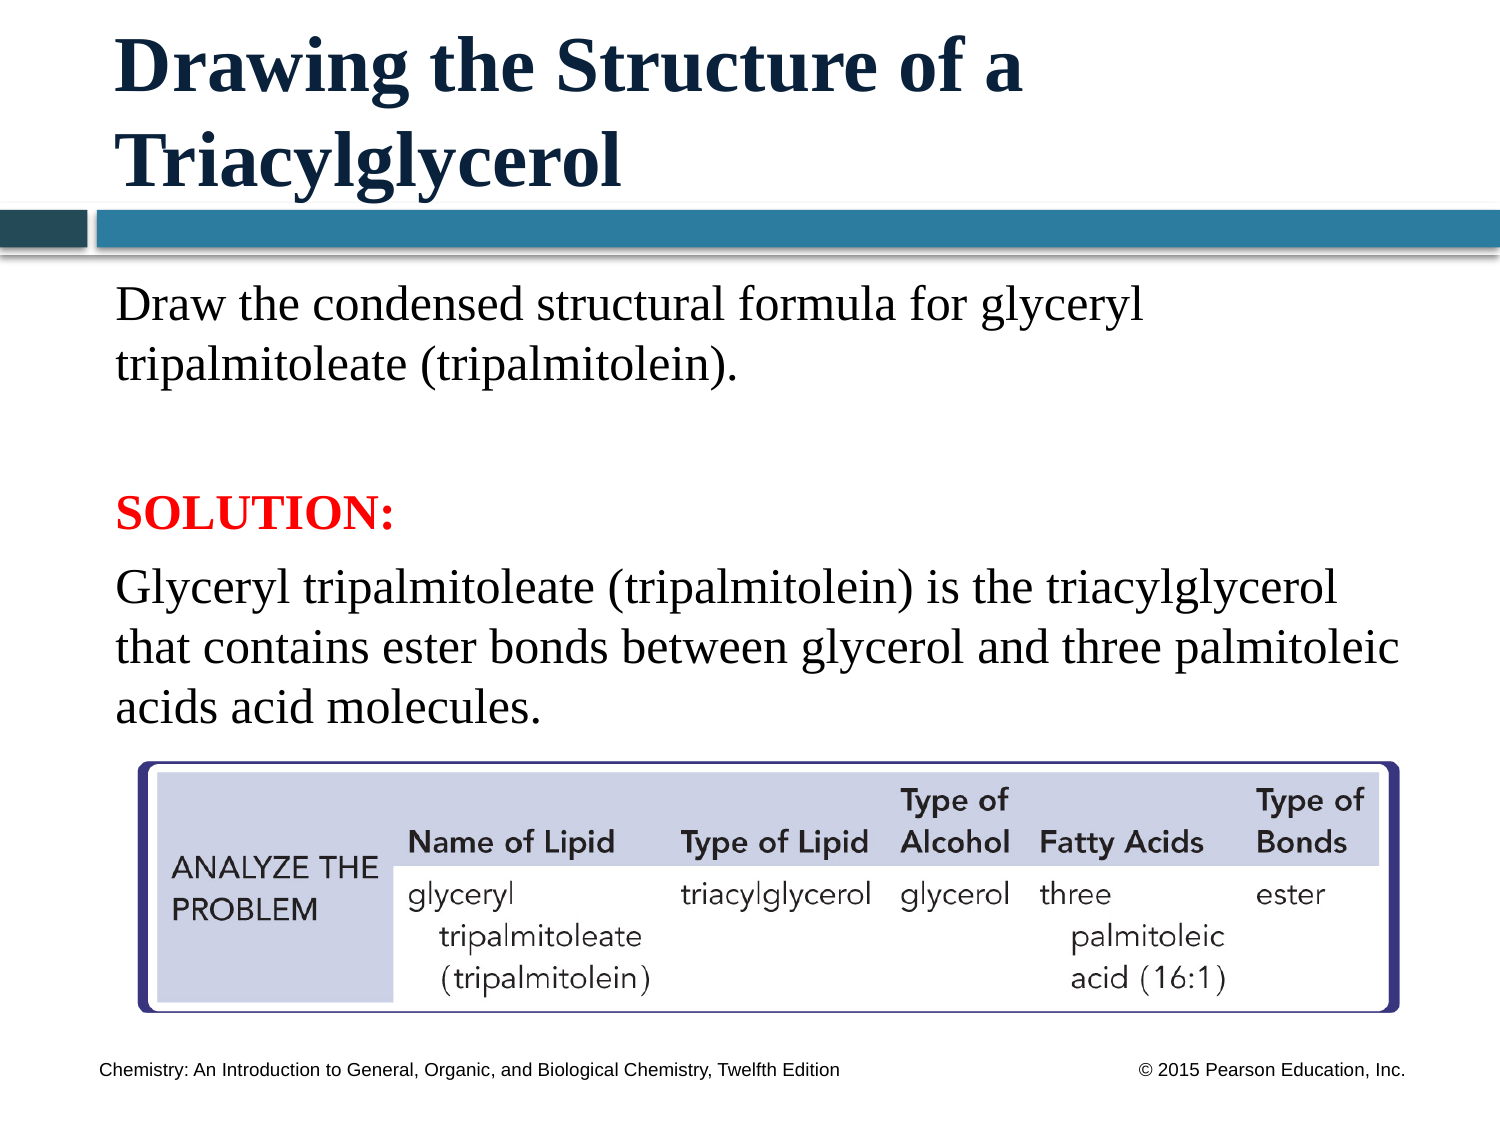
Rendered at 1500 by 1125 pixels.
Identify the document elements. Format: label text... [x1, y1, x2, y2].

title Drawing the Structure of a Triacylglycerol [99, 25, 1463, 188]
list Draw the condensed structural formula for glyceryl tripalmitoleate (tripalmitolein). SOLUTION: Glyceryl tripalmitoleate (tripalmitolein) is the triacylglycerol that contains ester bonds between glycerol and three palmitoleic acids acid molecules. [100, 262, 1438, 1000]
picture [137, 761, 1401, 1013]
